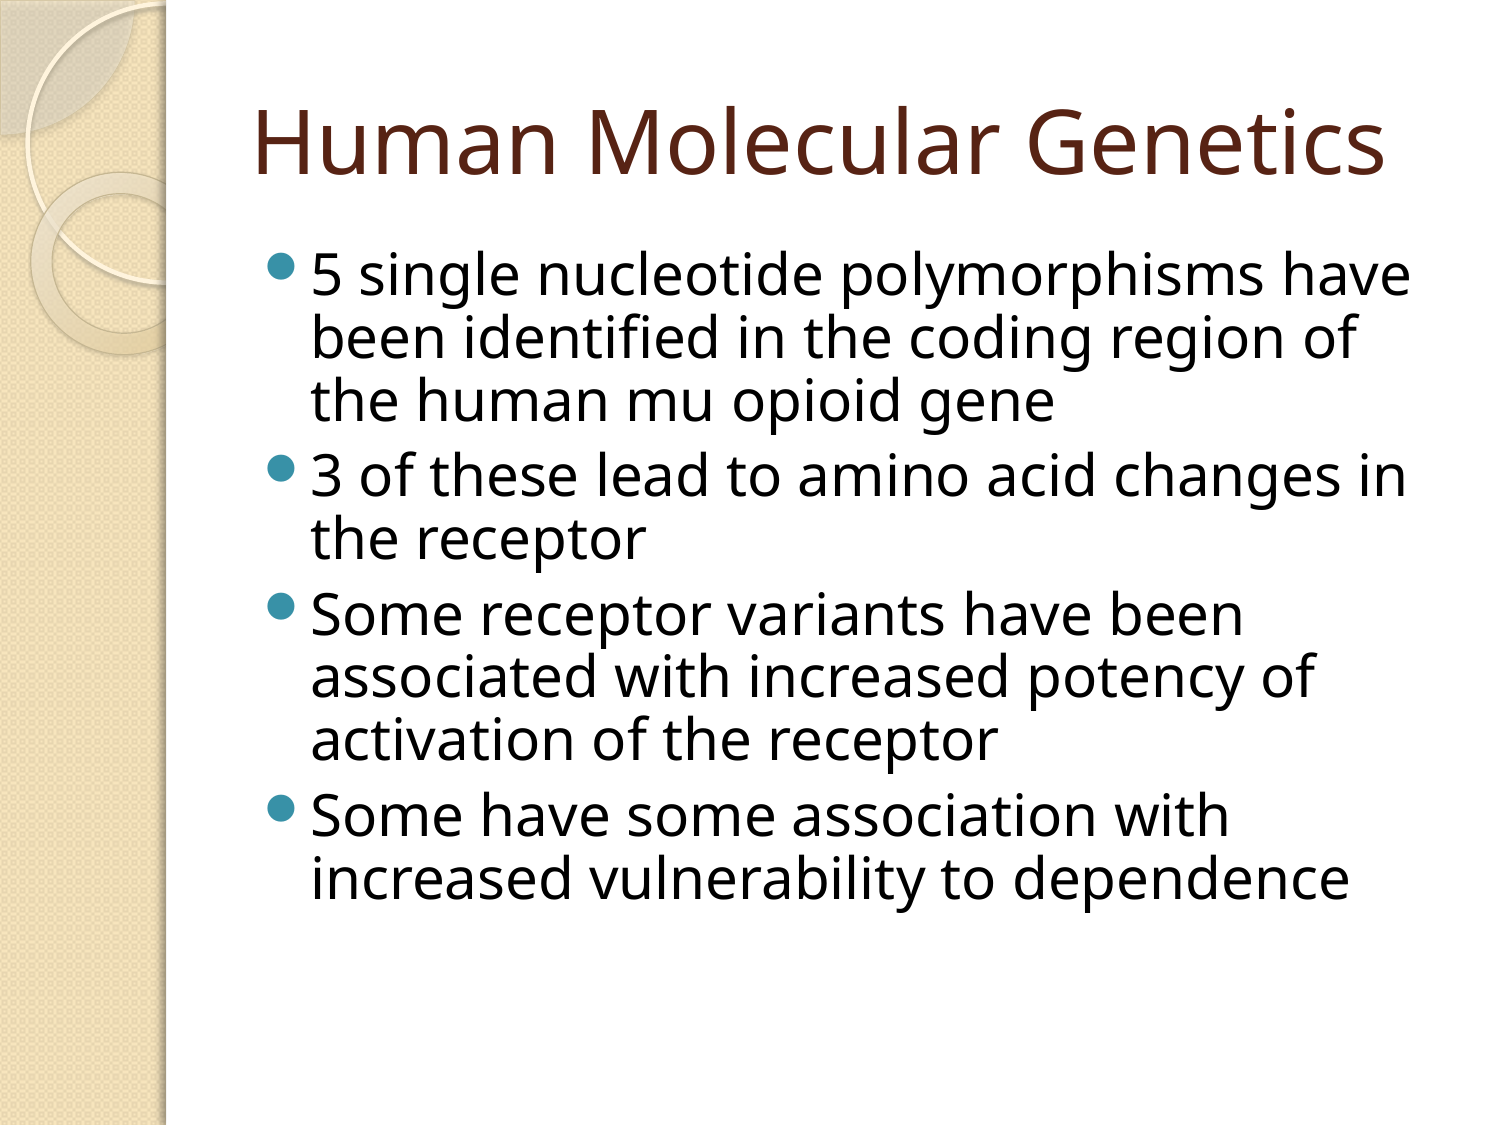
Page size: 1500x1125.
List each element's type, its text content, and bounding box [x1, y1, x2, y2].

list 5 single nucleotide polymorphisms have been identified in the coding region of the human mu opioid gene 3 of these lead to amino acid changes in the receptor Some receptor variants have been associated with increased potency of activation of the receptor Some have some association with increased vulnerability to dependence [235, 237, 1466, 1025]
title Human Molecular Genetics [235, 45, 1466, 233]
